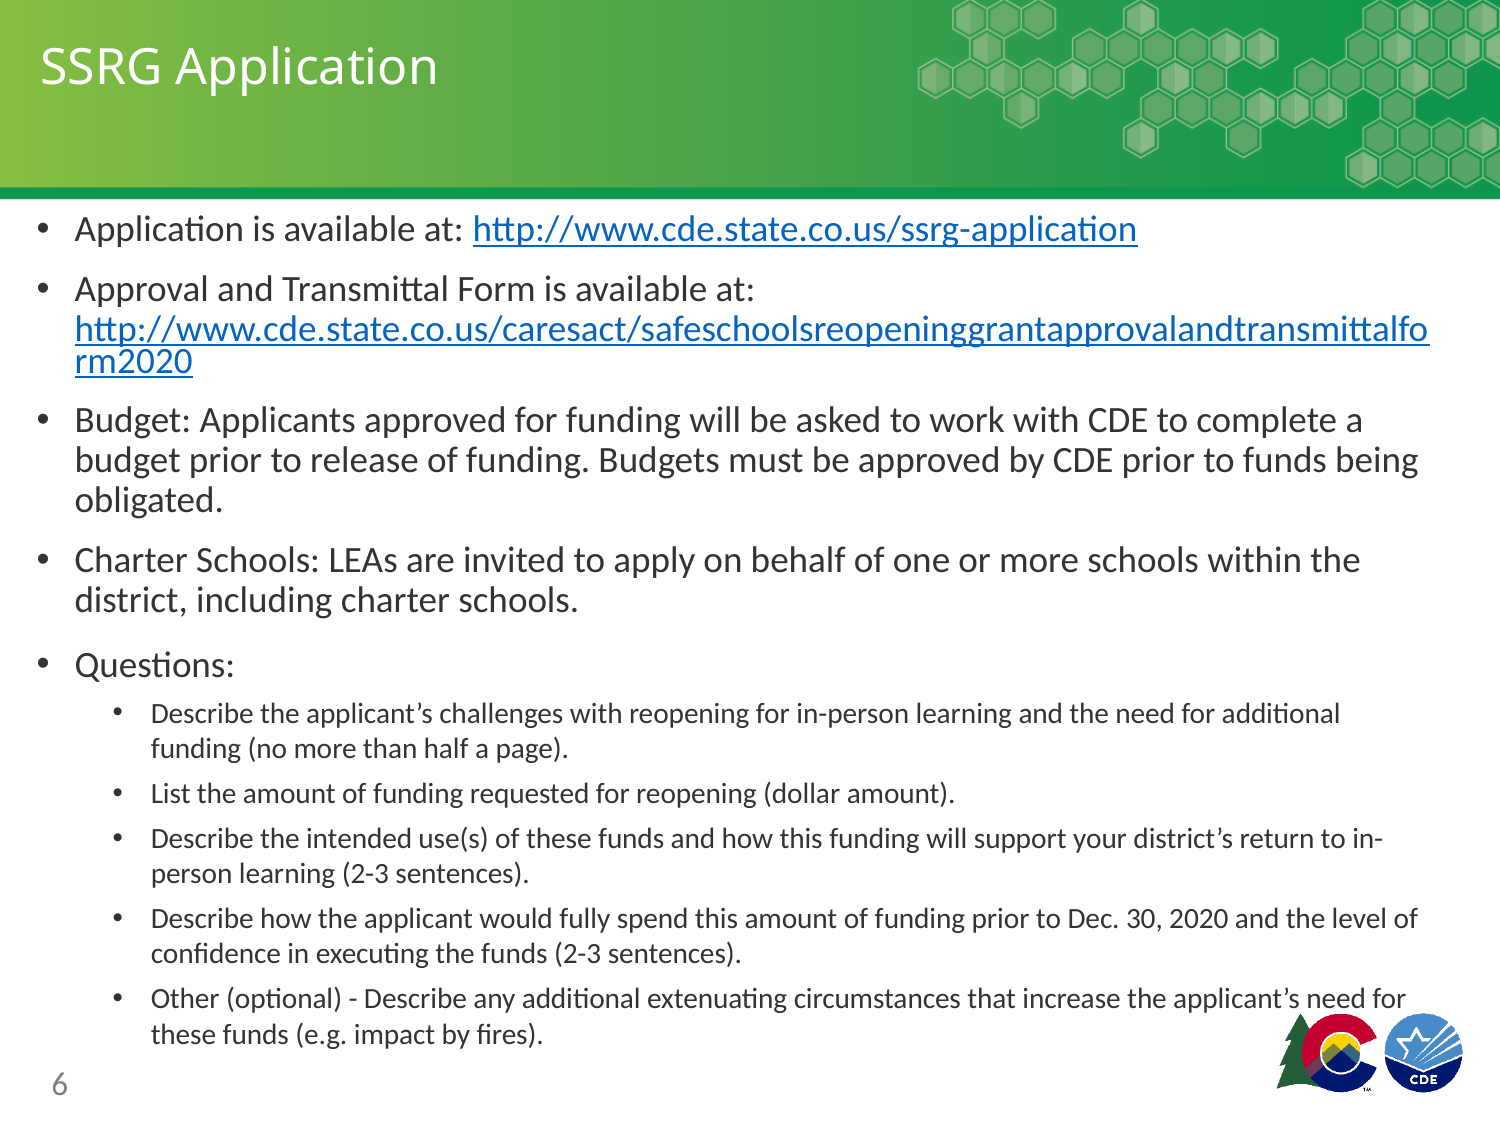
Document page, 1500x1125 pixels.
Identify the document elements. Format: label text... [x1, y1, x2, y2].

picture [1275, 1012, 1463, 1093]
picture [0, 0, 1500, 200]
title SSRG Application [40, 41, 1212, 166]
list Application is available at: http://www.cde.state.co.us/ssrg-application Approval and Transmittal Form is available at: http://www.cde.state.co.us/caresact/safeschoolsreopeninggrantapprovalandtransmittalform2020 Budget: Applicants approved for funding will be asked to work with CDE to complete a budget prior to release of funding. Budgets must be approved by CDE prior to funds being obligated. Charter Schools: LEAs are invited to apply on behalf of one or more schools within the district, including charter schools. Questions: Describe the applicant’s challenges with reopening for in-person learning and the need for additional funding (no more than half a page). List the amount of funding requested for reopening (dollar amount). Describe the intended use(s) of these funds and how this funding will support your district’s return to in-person learning (2-3 sentences). Describe how the applicant would fully spend this amount of funding prior to Dec. 30, 2020 and the level of confidence in executing the funds (2-3 sentences). Other (optional) - Describe any additional extenuating circumstances that increase the applicant’s need for these funds (e.g. impact by fires). [36, 210, 1431, 1032]
slide_number 6 [36, 1054, 375, 1115]
